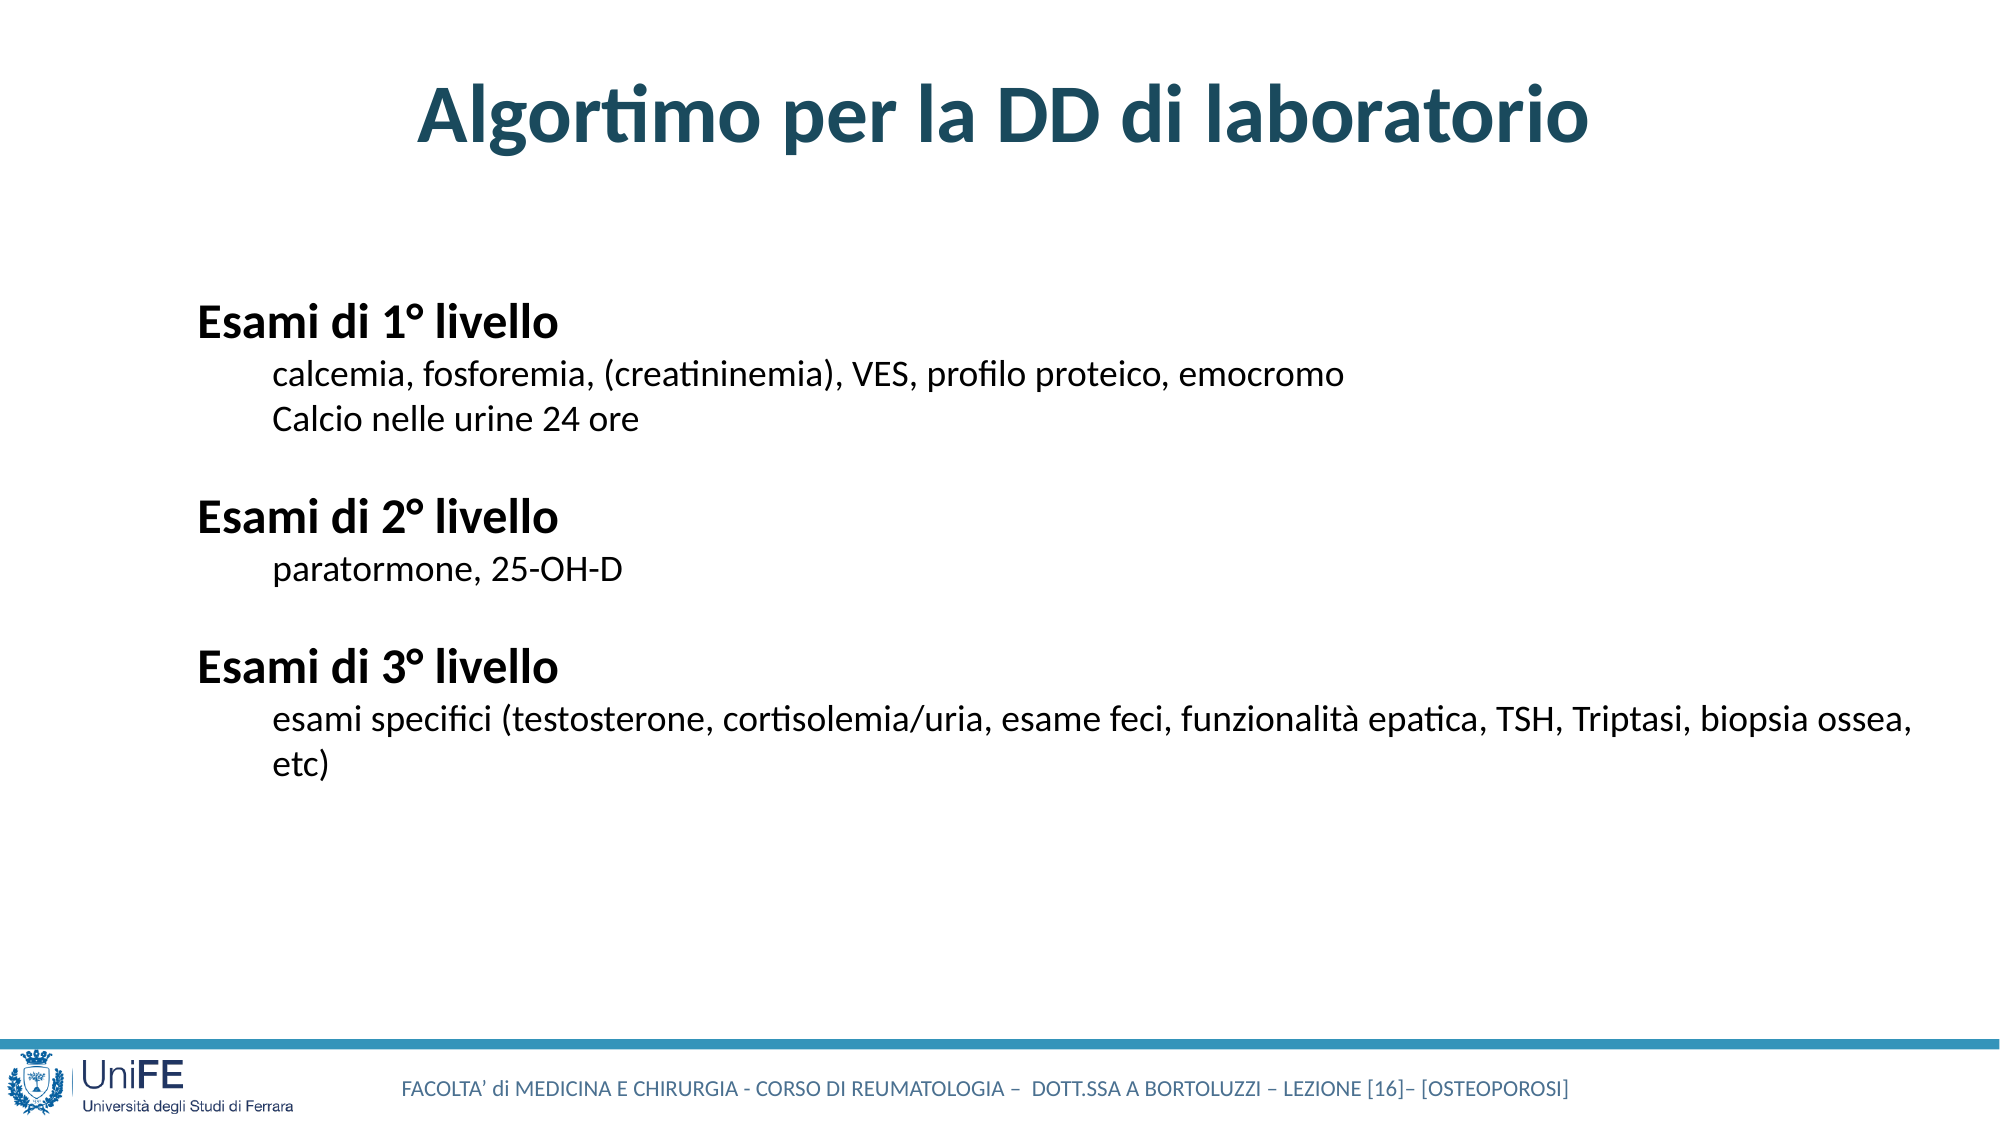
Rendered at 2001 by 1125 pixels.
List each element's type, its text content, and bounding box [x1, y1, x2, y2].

text_box Esami di 1° livello calcemia, fosforemia, (creatininemia), VES, profilo proteico, emocromo Calcio nelle urine 24 ore Esami di 2° livello paratormone, 25-OH-D Esami di 3° livello esami specifici (testosterone, cortisolemia/uria, esame feci, funzionalità epatica, TSH, Triptasi, biopsia ossea, etc) [182, 281, 1974, 891]
picture [83, 1060, 293, 1114]
text_box Algortimo per la DD di laboratorio [104, 11, 1905, 207]
